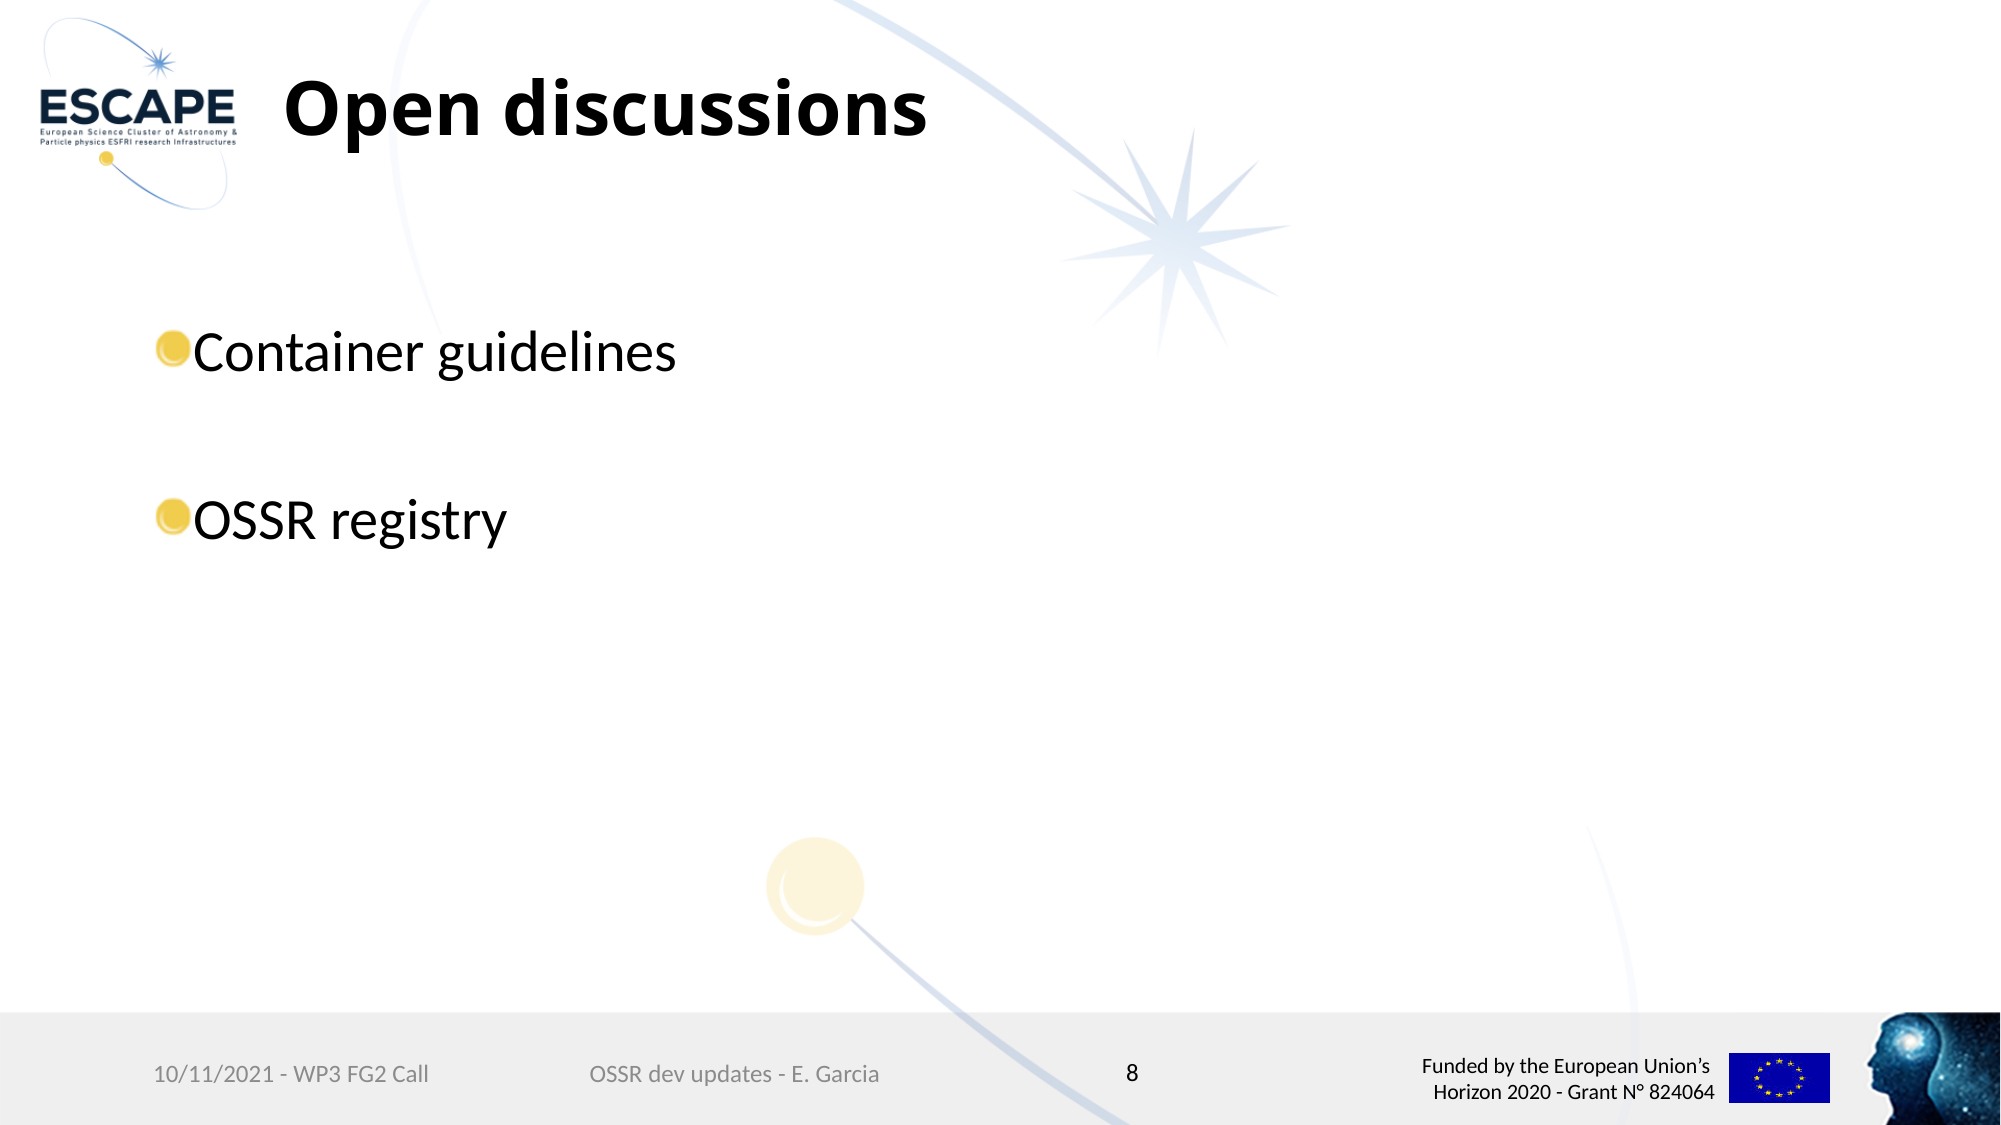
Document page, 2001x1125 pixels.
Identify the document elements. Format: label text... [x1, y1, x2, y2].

title Open discussions [267, 26, 1863, 196]
slide_number 8 [1072, 1041, 1193, 1101]
footer OSSR dev updates - E. Garcia [428, 1042, 1042, 1103]
list Container guidelines OSSR registry [137, 222, 1863, 1014]
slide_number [138, 1042, 428, 1103]
picture [0, 0, 2001, 1125]
